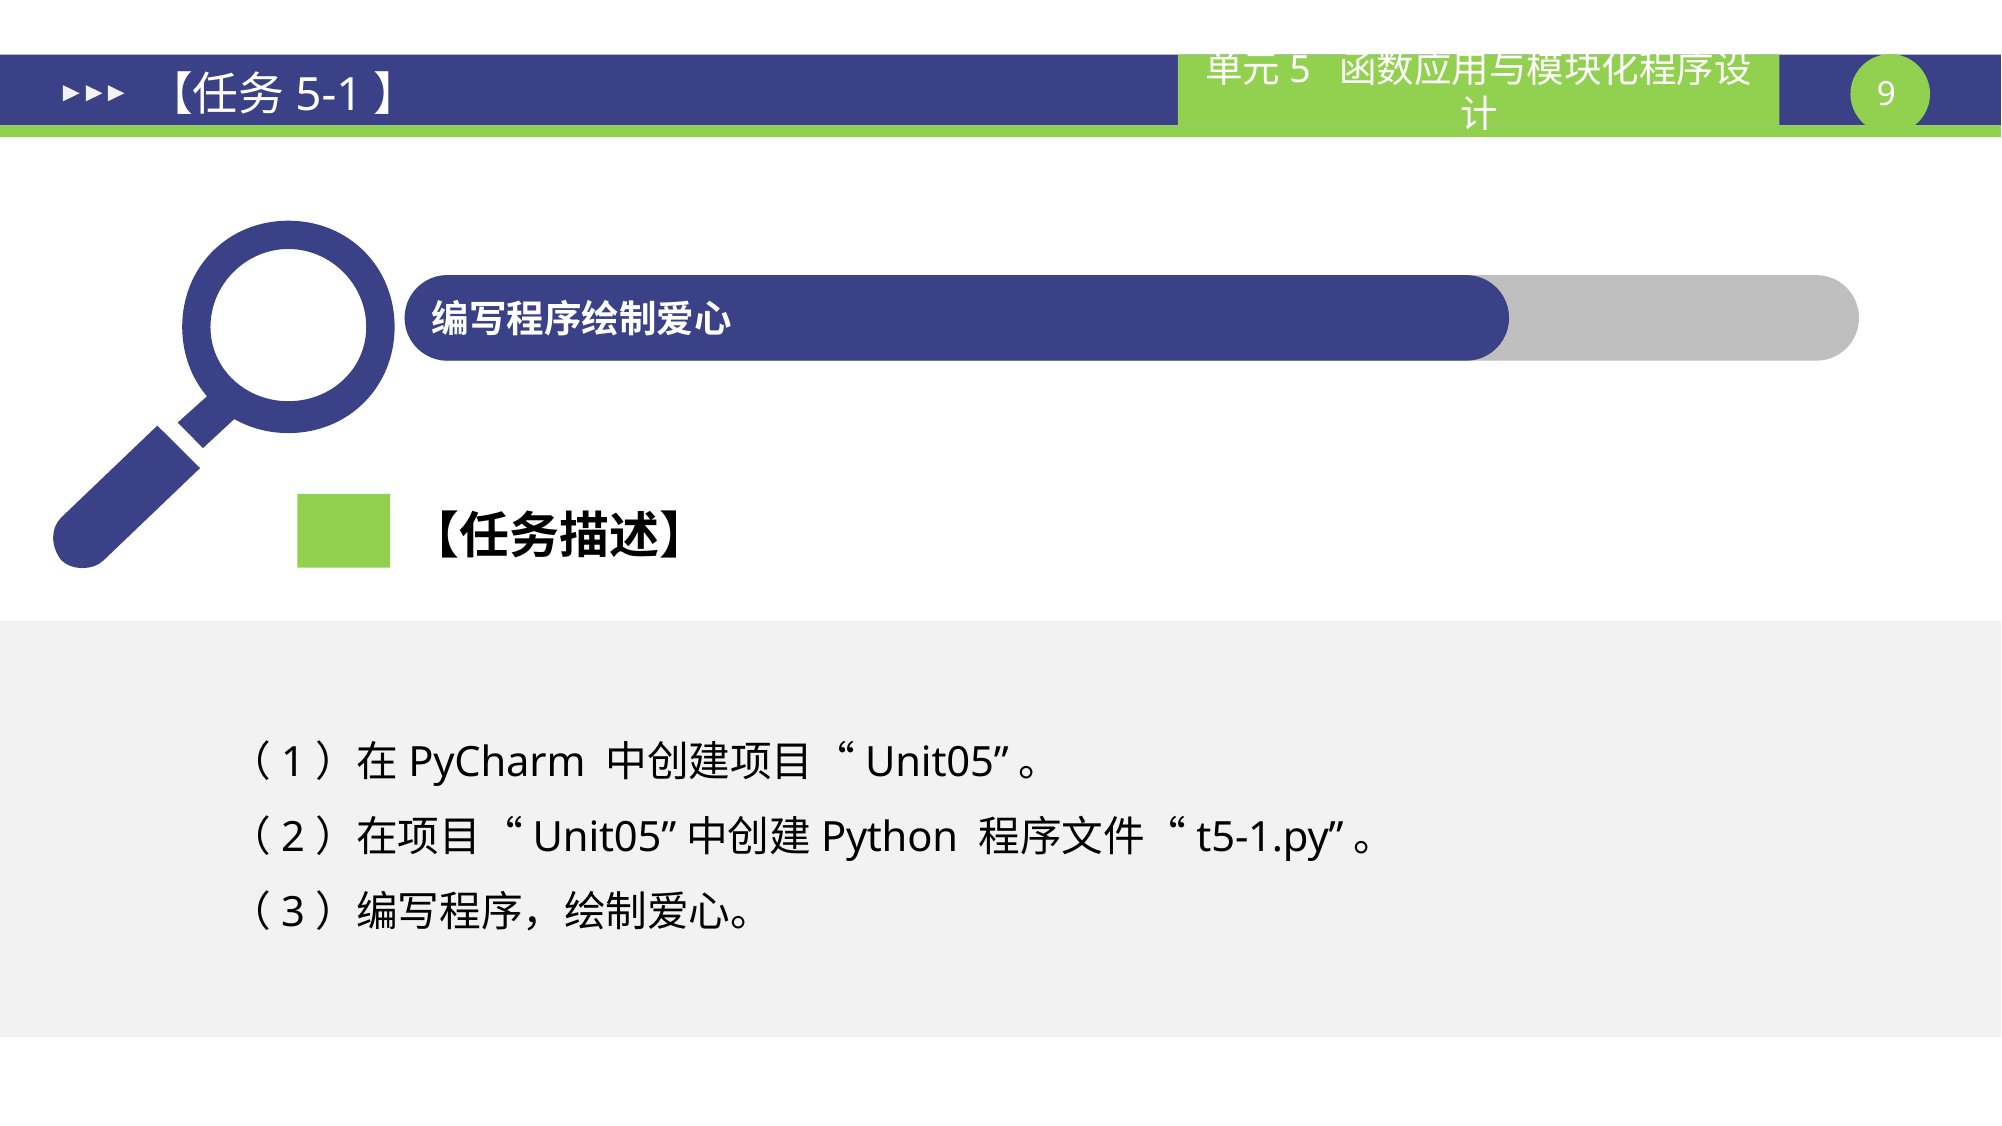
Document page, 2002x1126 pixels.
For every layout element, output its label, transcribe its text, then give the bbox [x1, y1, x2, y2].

text_box （1）在PyCharm 中创建项目“Unit05”。 （2）在项目“Unit05”中创建Python 程序文件“t5-1.py”。 （3）编写程序，绘制爱心。 [214, 702, 1763, 943]
title 【任务5-1】 [127, 59, 1338, 126]
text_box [404, 274, 1860, 361]
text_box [50, 220, 395, 571]
text_box 【任务描述】 [400, 495, 763, 571]
text_box [0, 619, 2001, 1040]
